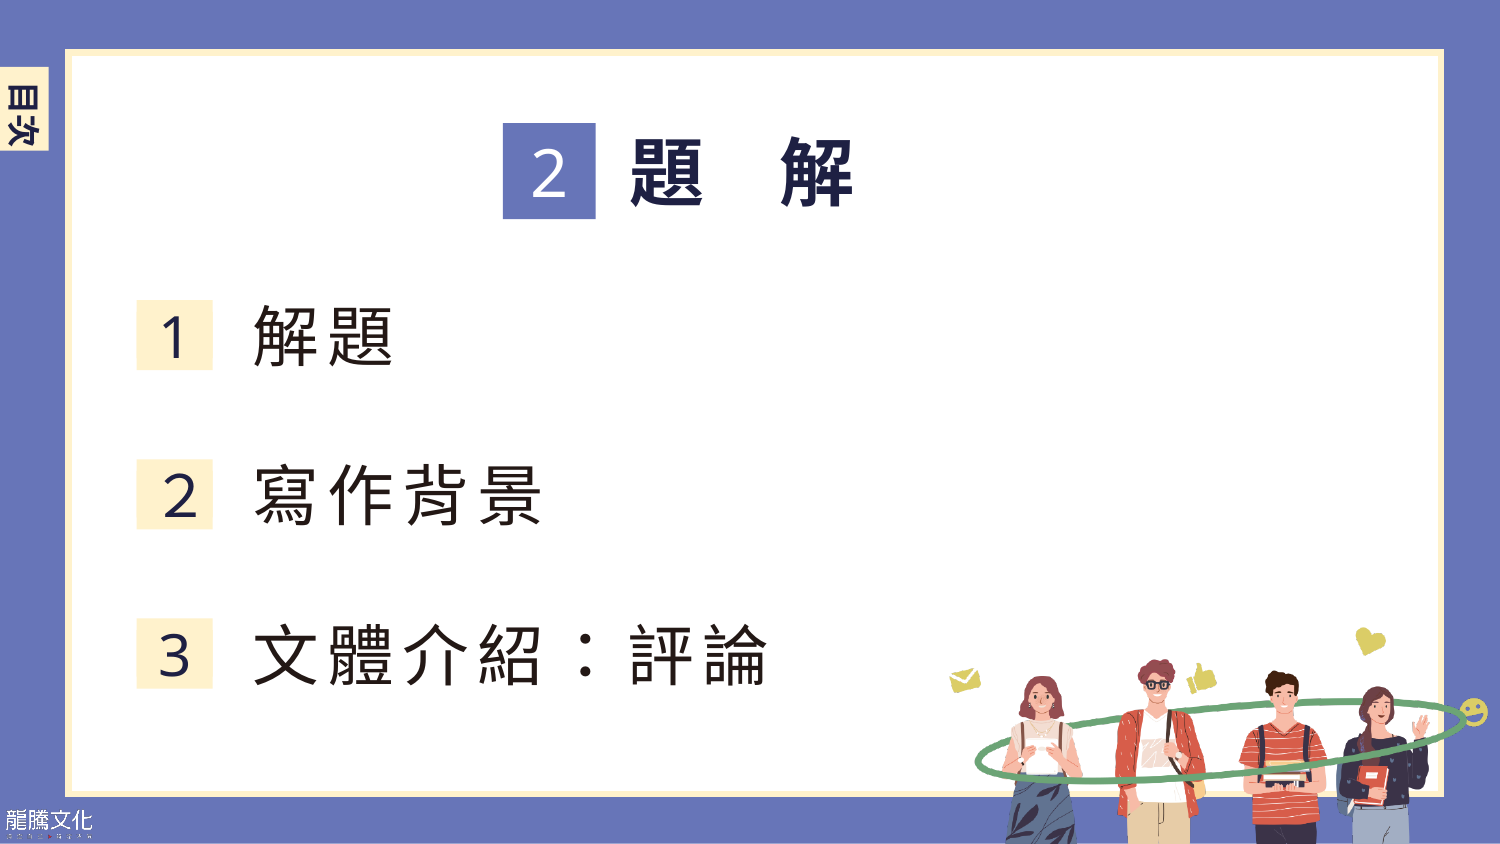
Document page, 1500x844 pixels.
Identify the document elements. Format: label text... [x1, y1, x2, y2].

text_box [136, 299, 214, 311]
picture [949, 627, 1488, 844]
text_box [502, 118, 997, 225]
text_box 3 [136, 629, 214, 678]
text_box [136, 617, 214, 629]
text_box 解題 [237, 287, 635, 383]
picture [6, 809, 92, 839]
text_box 文體介紹：評論 [237, 606, 1068, 701]
text_box [136, 678, 214, 690]
text_box 寫作背景 [237, 446, 832, 542]
text_box 1 [136, 311, 214, 359]
text_box ２ [136, 470, 214, 518]
text_box [136, 458, 214, 470]
text_box [136, 518, 214, 531]
text_box [136, 359, 214, 371]
